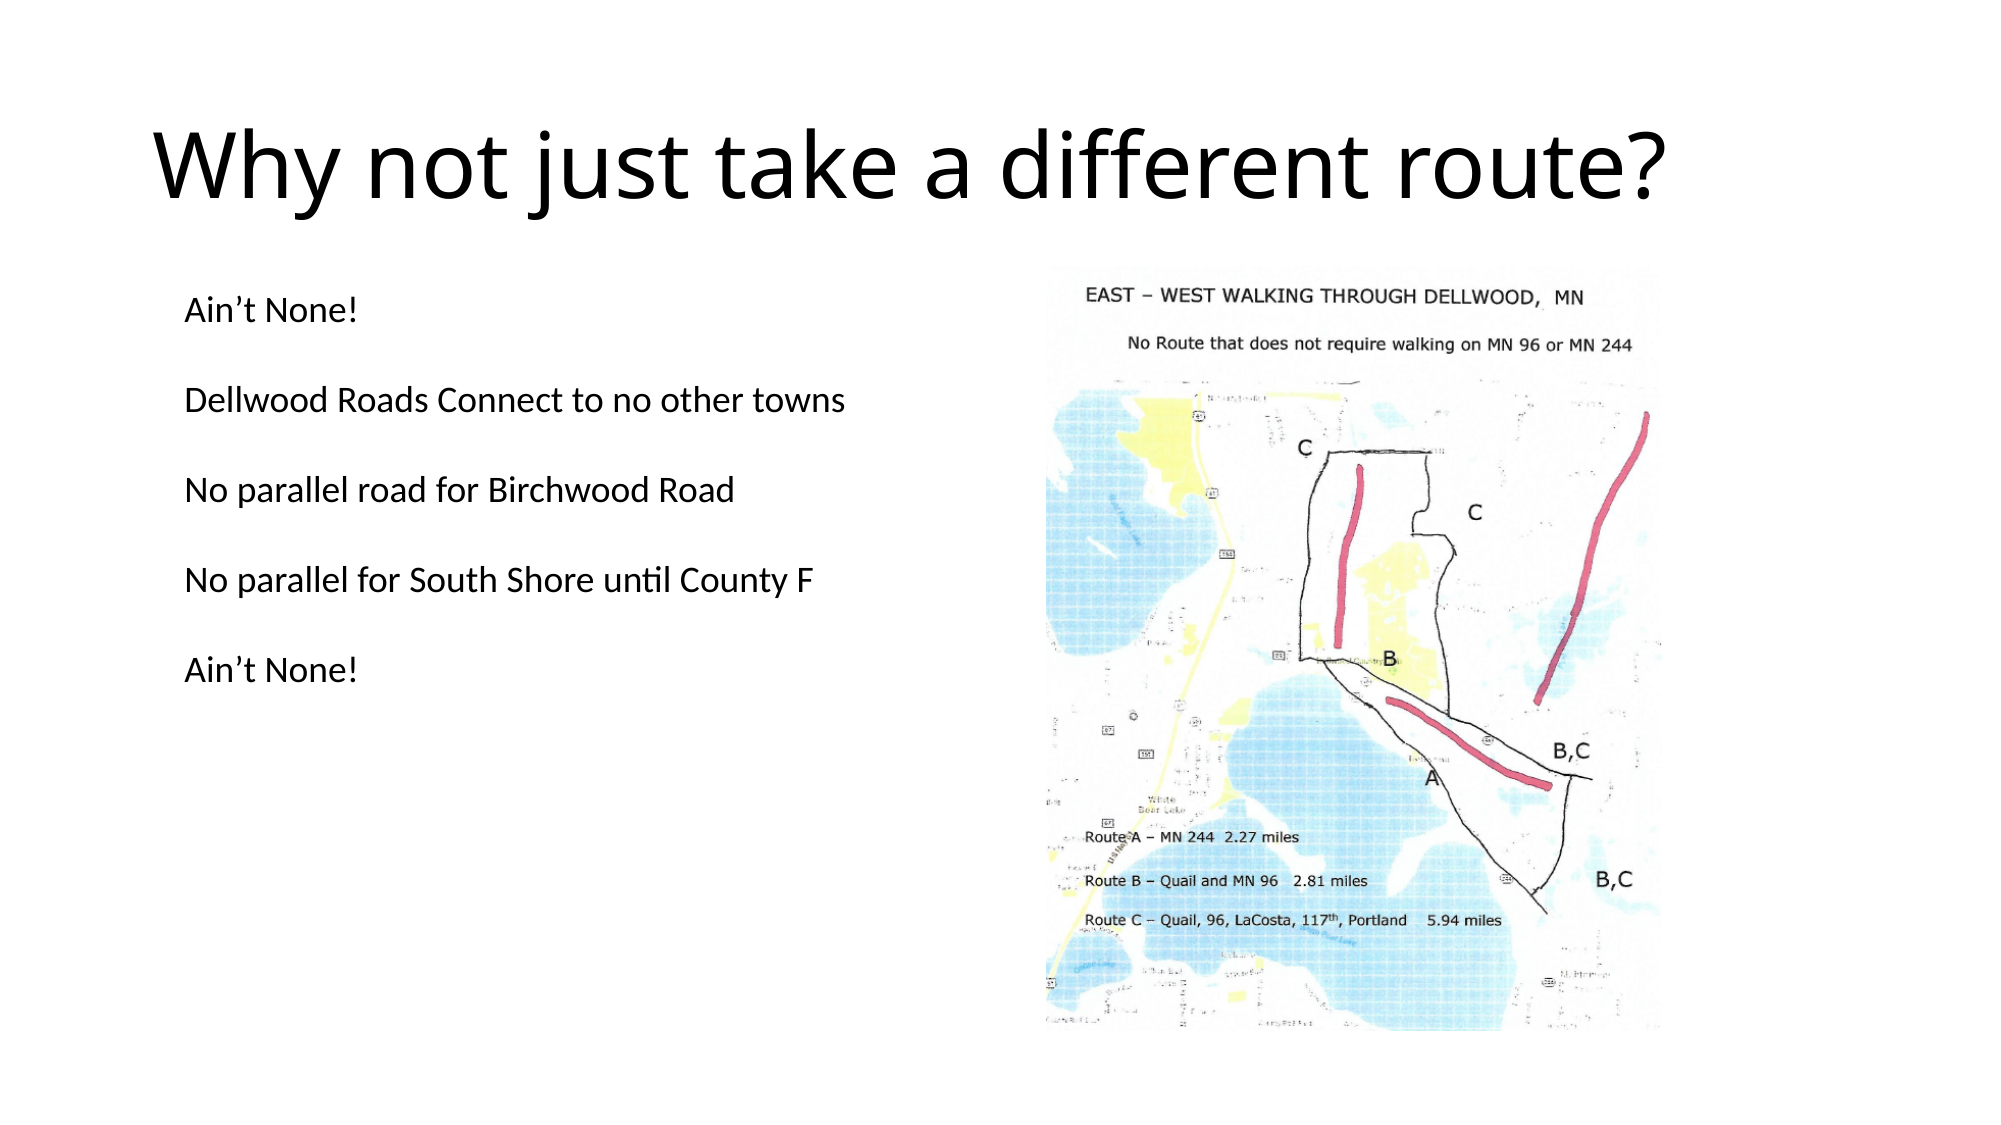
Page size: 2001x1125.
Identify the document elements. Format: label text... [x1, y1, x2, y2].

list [1046, 266, 1662, 1031]
title Why not just take a different route? [137, 59, 1863, 278]
text_box Ain’t None! Dellwood Roads Connect to no other towns No parallel road for Birchwood Road No parallel for South Shore until County F Ain’t None! [169, 277, 931, 697]
